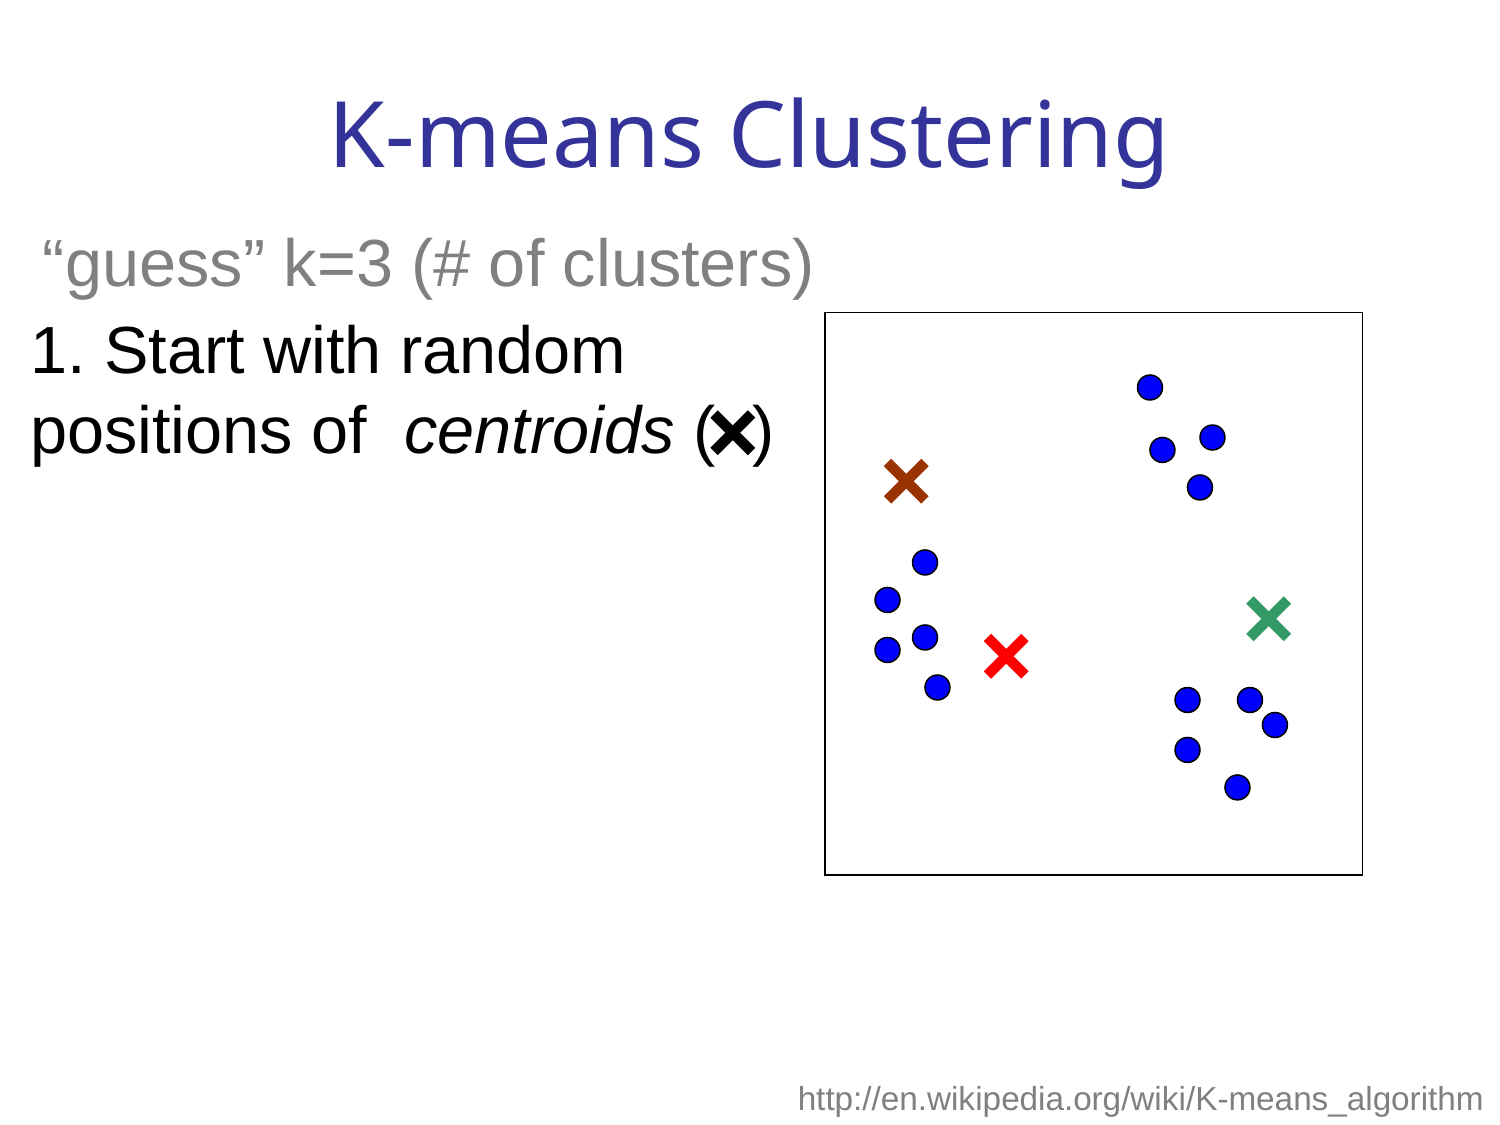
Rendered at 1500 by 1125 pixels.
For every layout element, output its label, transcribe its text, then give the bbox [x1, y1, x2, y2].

text_box 1. Start with random positions of centroids ( ) [15, 299, 804, 475]
text_box “guess” k=3 (# of clusters) [28, 212, 988, 308]
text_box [713, 413, 752, 452]
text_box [1249, 599, 1288, 638]
text_box [824, 312, 1363, 875]
text_box http://en.wikipedia.org/wiki/K-means_algorithm [783, 1069, 1500, 1125]
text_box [987, 637, 1026, 676]
title K-means Clustering [112, 37, 1388, 225]
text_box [887, 462, 926, 501]
